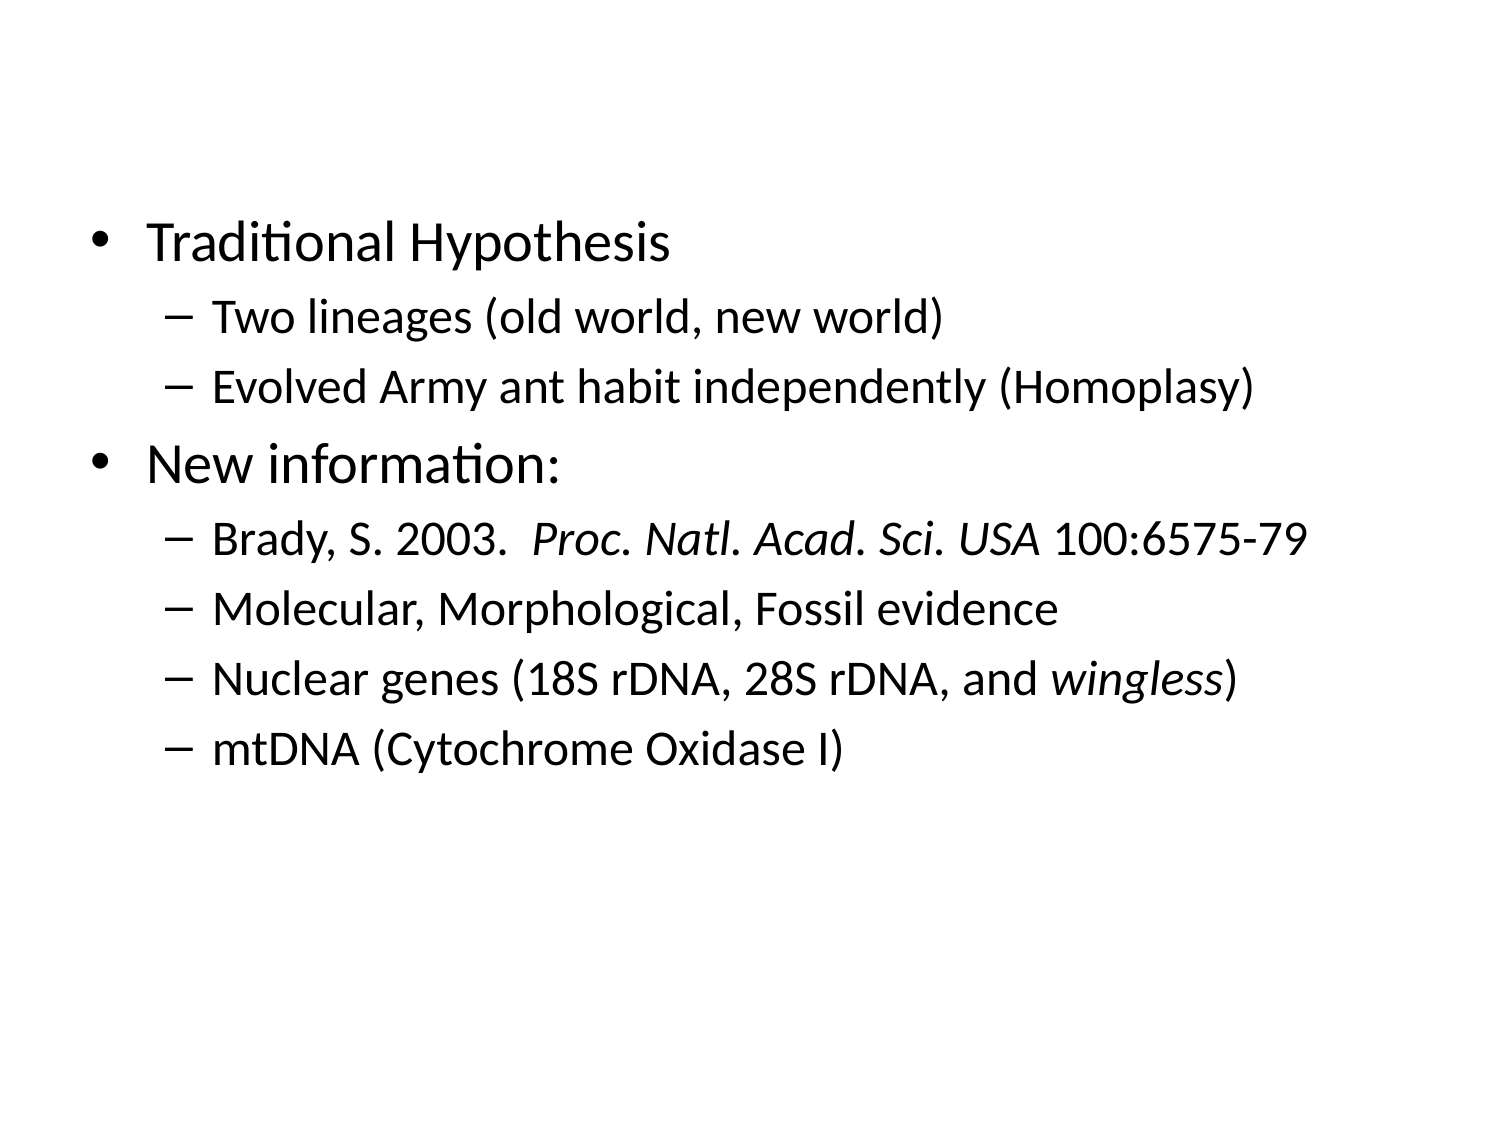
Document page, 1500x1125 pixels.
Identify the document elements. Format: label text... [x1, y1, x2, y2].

list Traditional Hypothesis Two lineages (old world, new world) Evolved Army ant habit independently (Homoplasy) New information: Brady, S. 2003. Proc. Natl. Acad. Sci. USA 100:6575-79 Molecular, Morphological, Fossil evidence Nuclear genes (18S rDNA, 28S rDNA, and wingless) mtDNA (Cytochrome Oxidase I) [74, 195, 1426, 1006]
